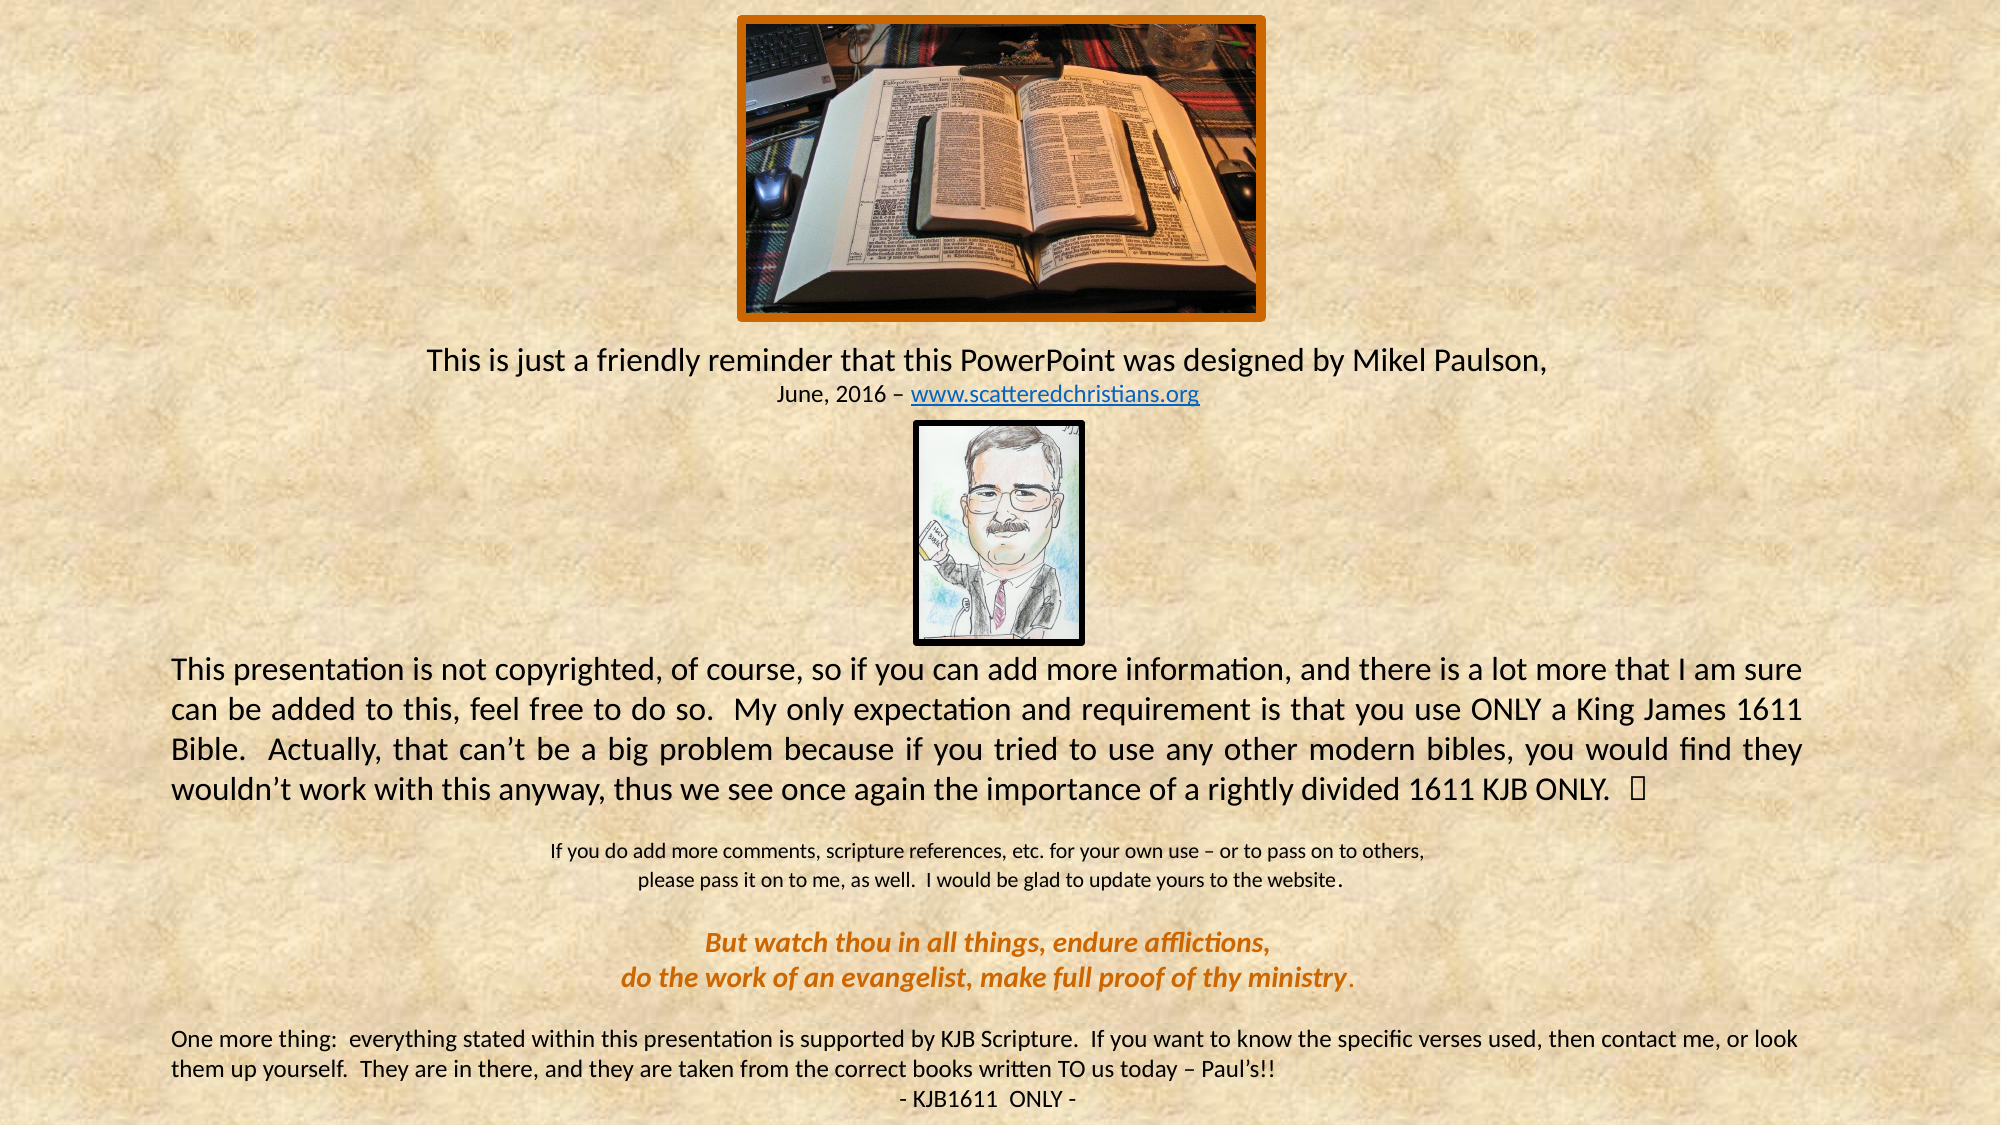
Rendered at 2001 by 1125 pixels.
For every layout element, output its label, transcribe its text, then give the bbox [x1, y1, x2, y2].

text_box This is just a friendly reminder that this PowerPoint was designed by Mikel Paulson, June, 2016 – www.scatteredchristians.org This presentation is not copyrighted, of course, so if you can add more information, and there is a lot more that I am sure can be added to this, feel free to do so. My only expectation and requirement is that you use ONLY a King James 1611 Bible. Actually, that can’t be a big problem because if you tried to use any other modern bibles, you would find they wouldn’t work with this anyway, thus we see once again the importance of a rightly divided 1611 KJB ONLY.  If you do add more comments, scripture references, etc. for your own use – or to pass on to others, please pass it on to me, as well. I would be glad to update yours to the website. But watch thou in all things, endure afflictions, do the work of an evangelist, make full proof of thy ministry. One more thing: everything stated within this presentation is supported by KJB Scripture. If you want to know the specific verses used, then contact me, or look them up yourself. They are in there, and they are taken from the correct books written TO us today – Paul’s!! - KJB1611 ONLY - [156, 330, 1821, 1120]
picture [0, 0, 2001, 1125]
